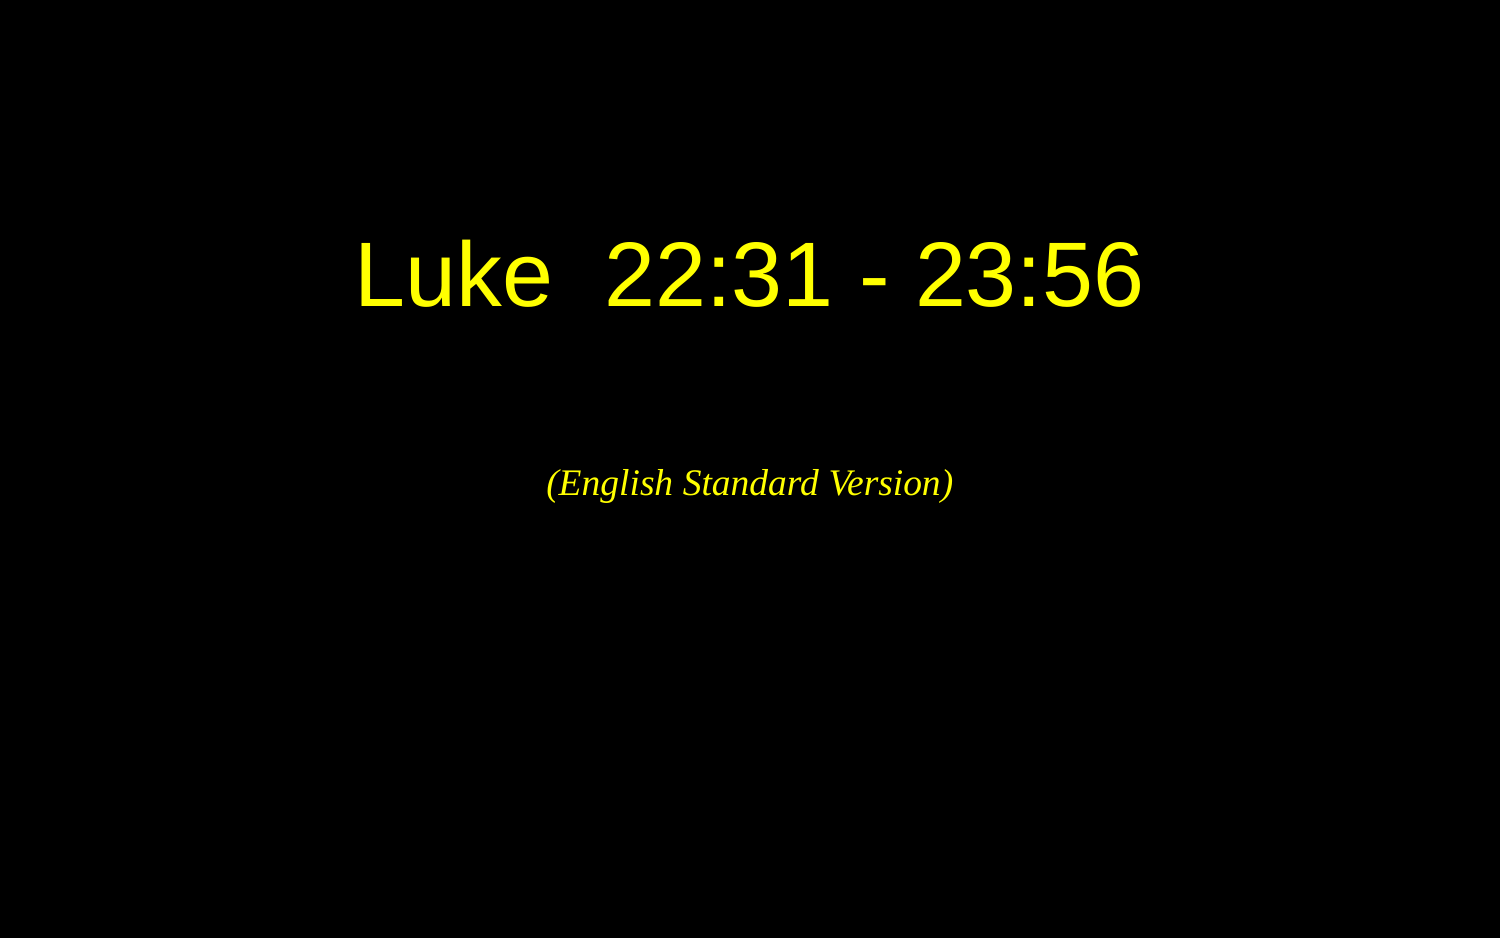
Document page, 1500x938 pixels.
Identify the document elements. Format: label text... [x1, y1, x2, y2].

text_box Luke 22:31 - 23:56 (English Standard Version) [0, 78, 1500, 752]
